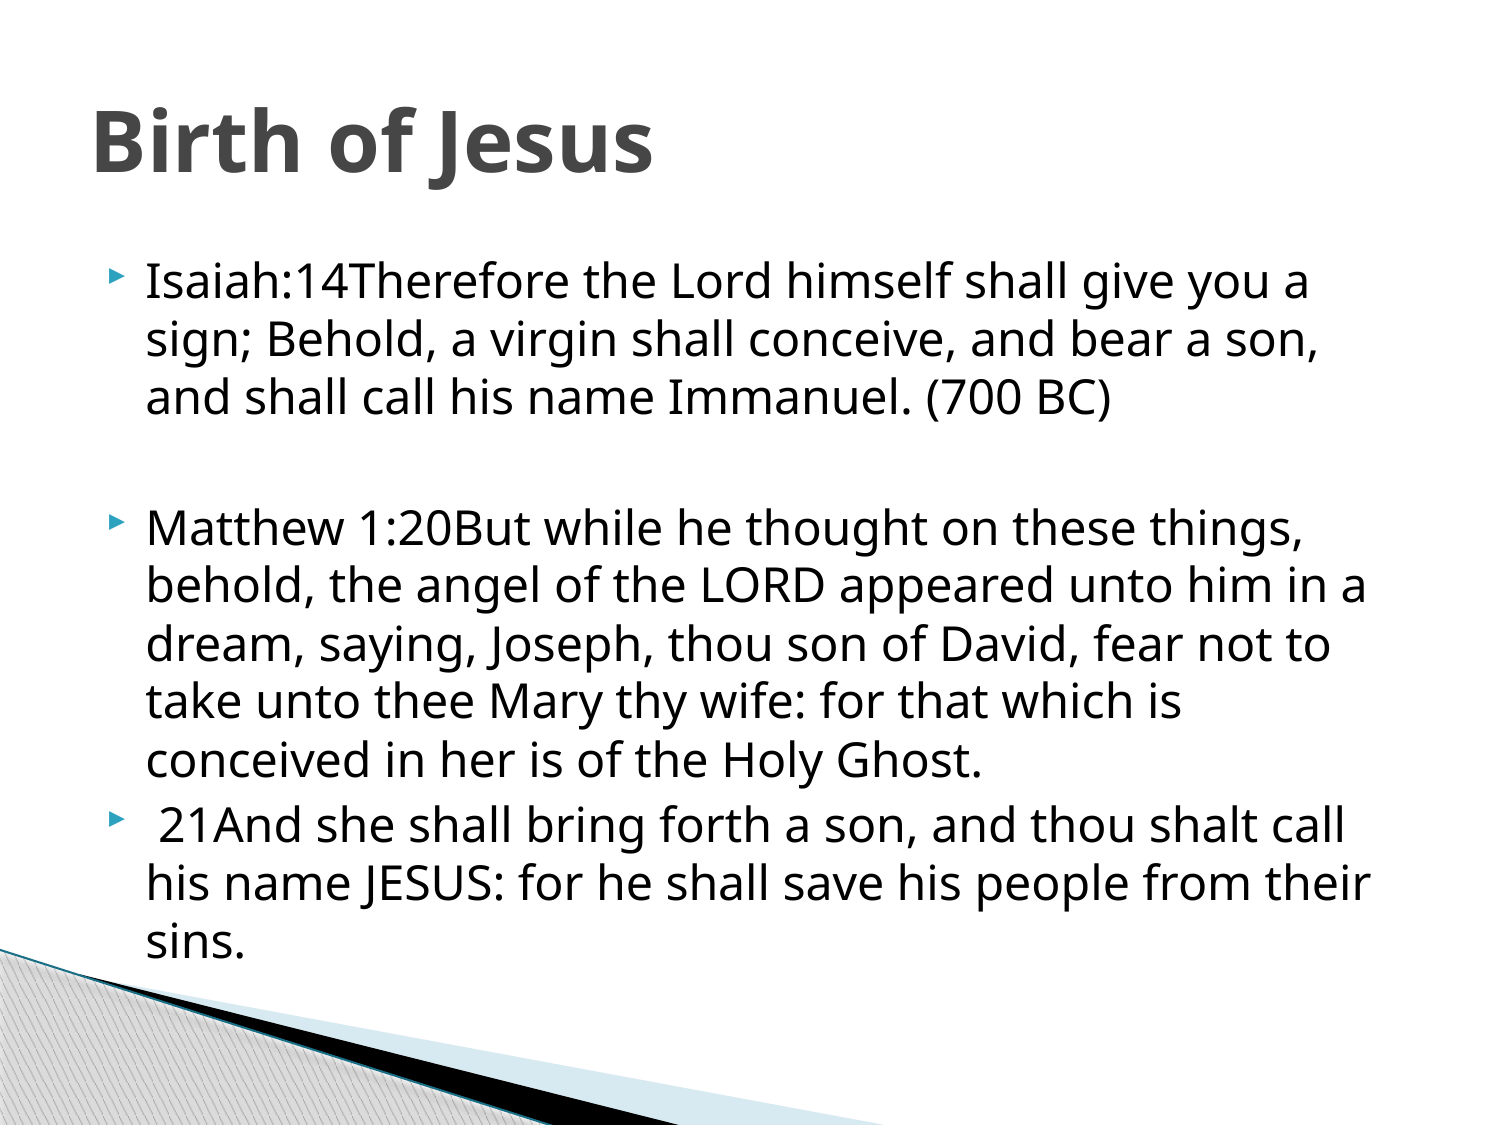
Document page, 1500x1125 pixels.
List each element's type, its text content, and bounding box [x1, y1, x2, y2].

list Isaiah:14Therefore the Lord himself shall give you a sign; Behold, a virgin shall conceive, and bear a son, and shall call his name Immanuel. (700 BC) Matthew 1:20But while he thought on these things, behold, the angel of the LORD appeared unto him in a dream, saying, Joseph, thou son of David, fear not to take unto thee Mary thy wife: for that which is conceived in her is of the Holy Ghost. 21And she shall bring forth a son, and thou shalt call his name JESUS: for he shall save his people from their sins. [75, 243, 1425, 986]
title Birth of Jesus [75, 45, 1425, 233]
